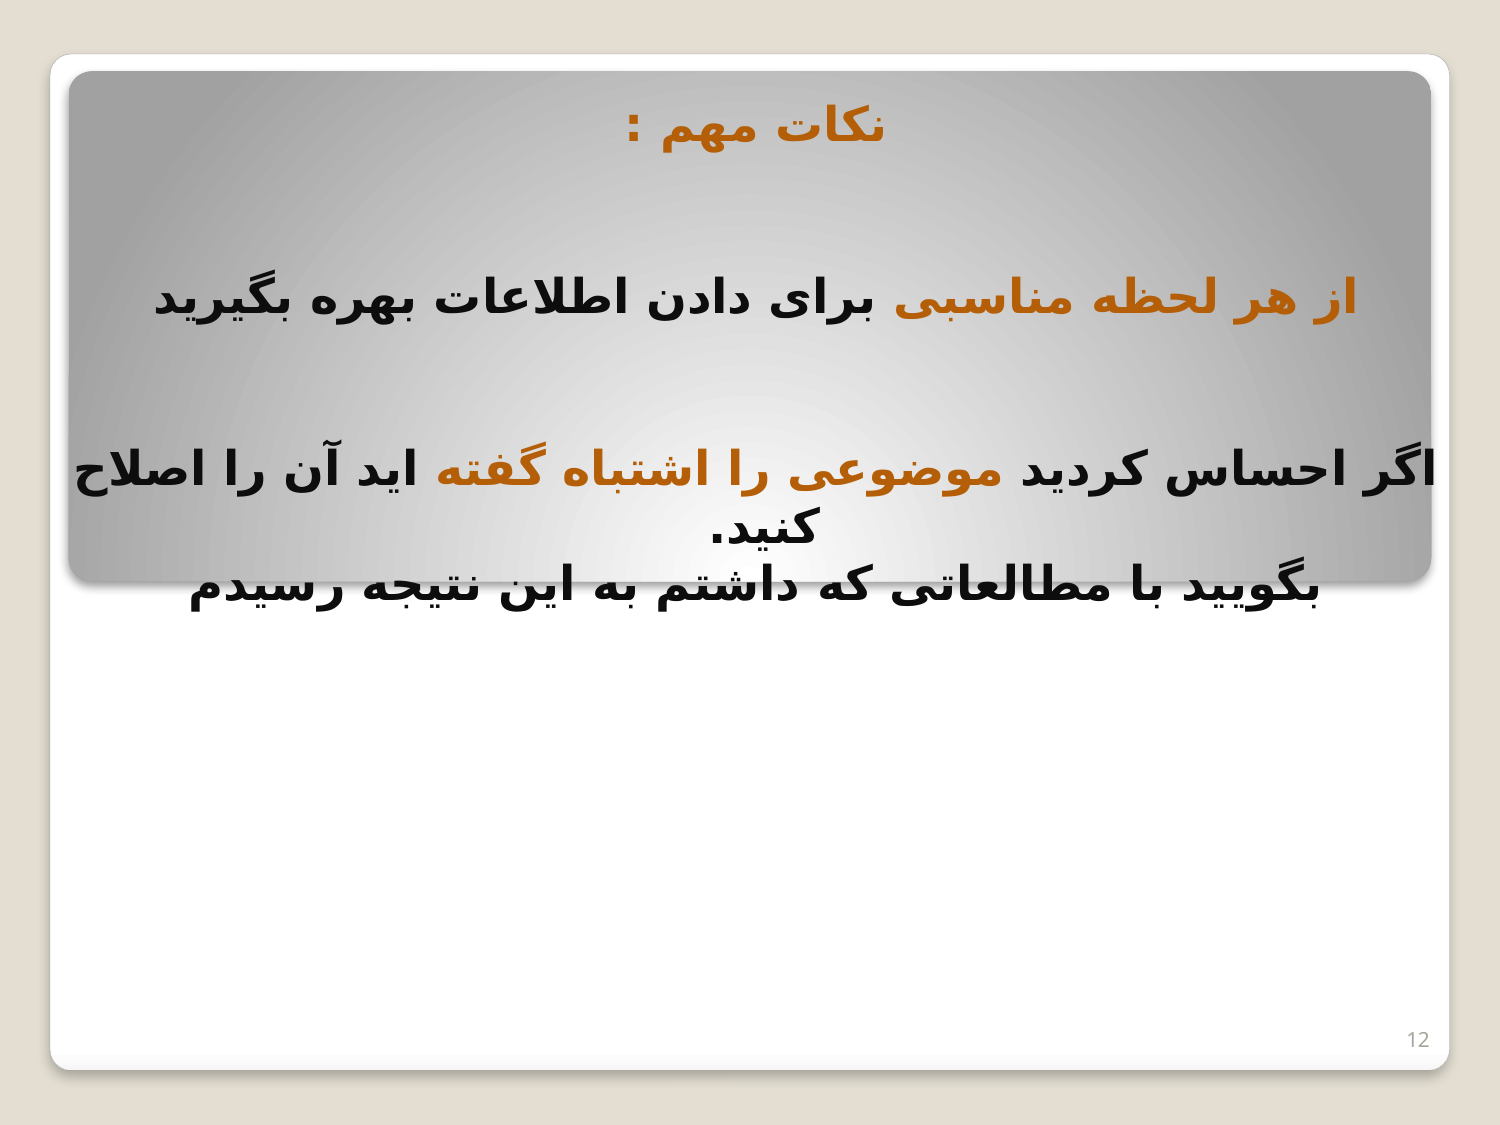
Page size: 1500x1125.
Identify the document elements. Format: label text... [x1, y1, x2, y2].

slide_number 12 [1369, 1002, 1445, 1063]
title نکات مهم : از هر لحظه مناسبی برای دادن اطلاعات بهره بگیرید اگر احساس کردید موضوعی را اشتباه گفته اید آن را اصلاح کنید. بگویید با مطالعاتی که داشتم به این نتیجه رسیدم [62, 0, 1450, 1000]
